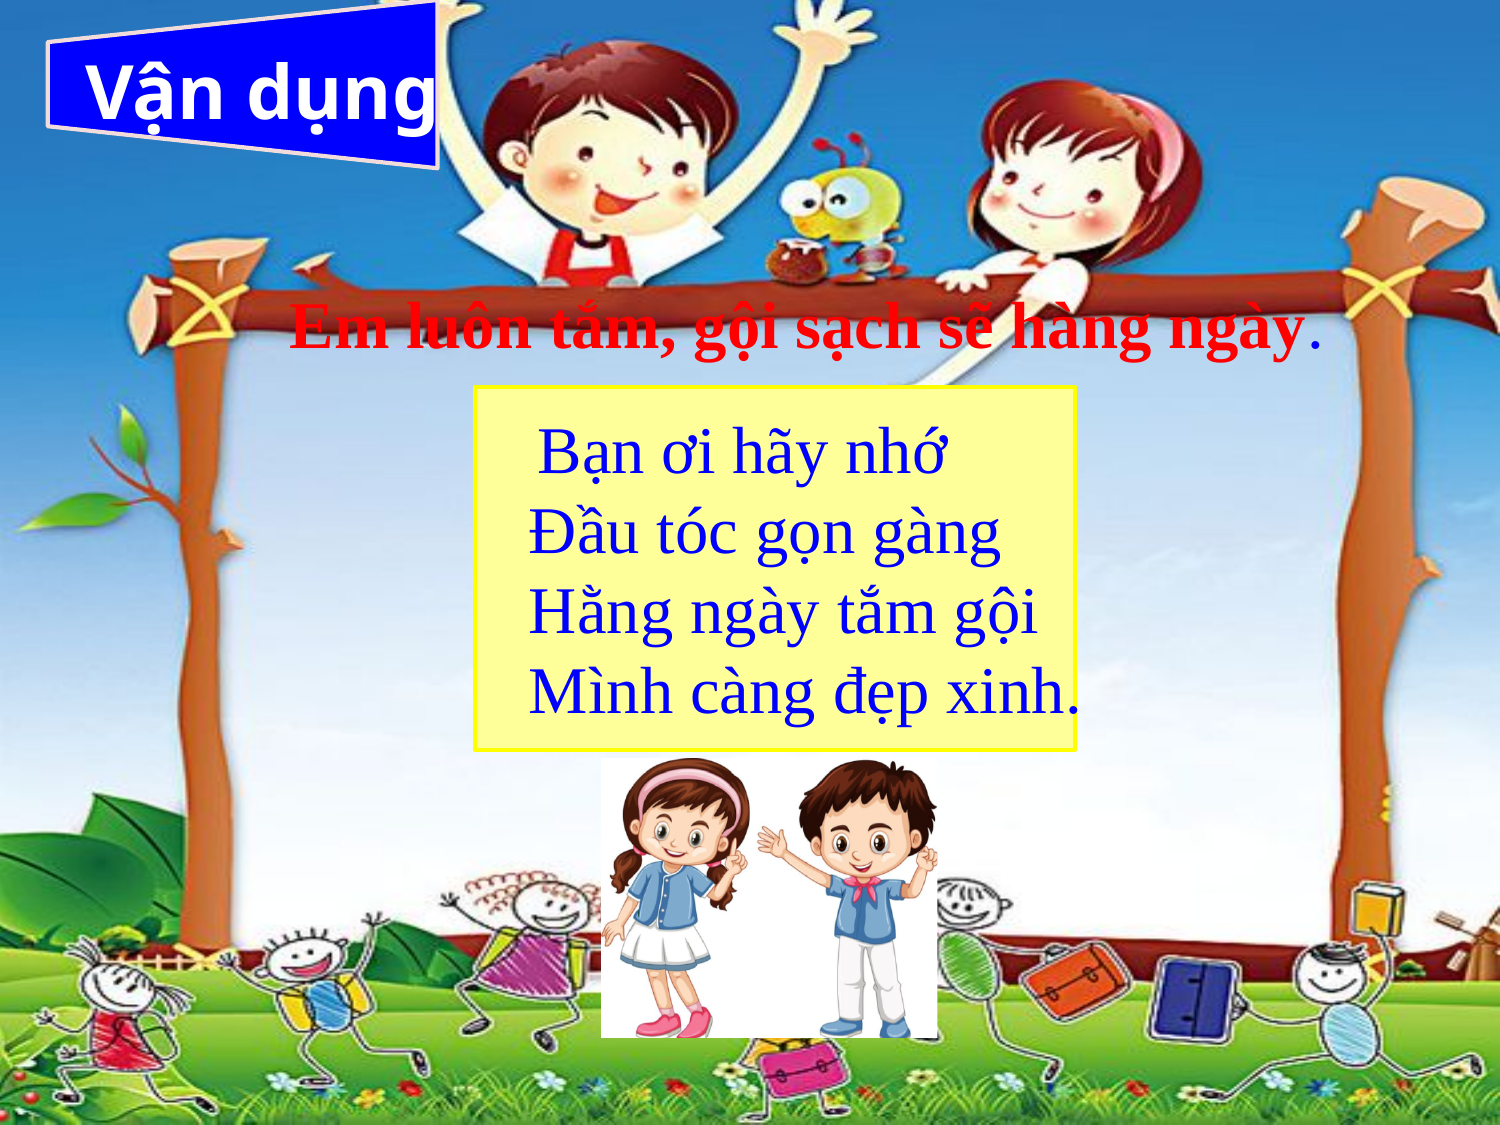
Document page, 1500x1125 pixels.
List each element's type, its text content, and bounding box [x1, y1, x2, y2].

text_box Em luôn tắm, gội sạch sẽ hàng ngày. [266, 274, 1339, 370]
text_box Bạn ơi hãy nhớ Đầu tóc gọn gàng Hằng ngày tắm gội Mình càng đẹp xinh. [514, 399, 1098, 734]
picture [0, 0, 1500, 1125]
text_box [473, 385, 1077, 752]
title Vận dụng [0, 0, 738, 188]
